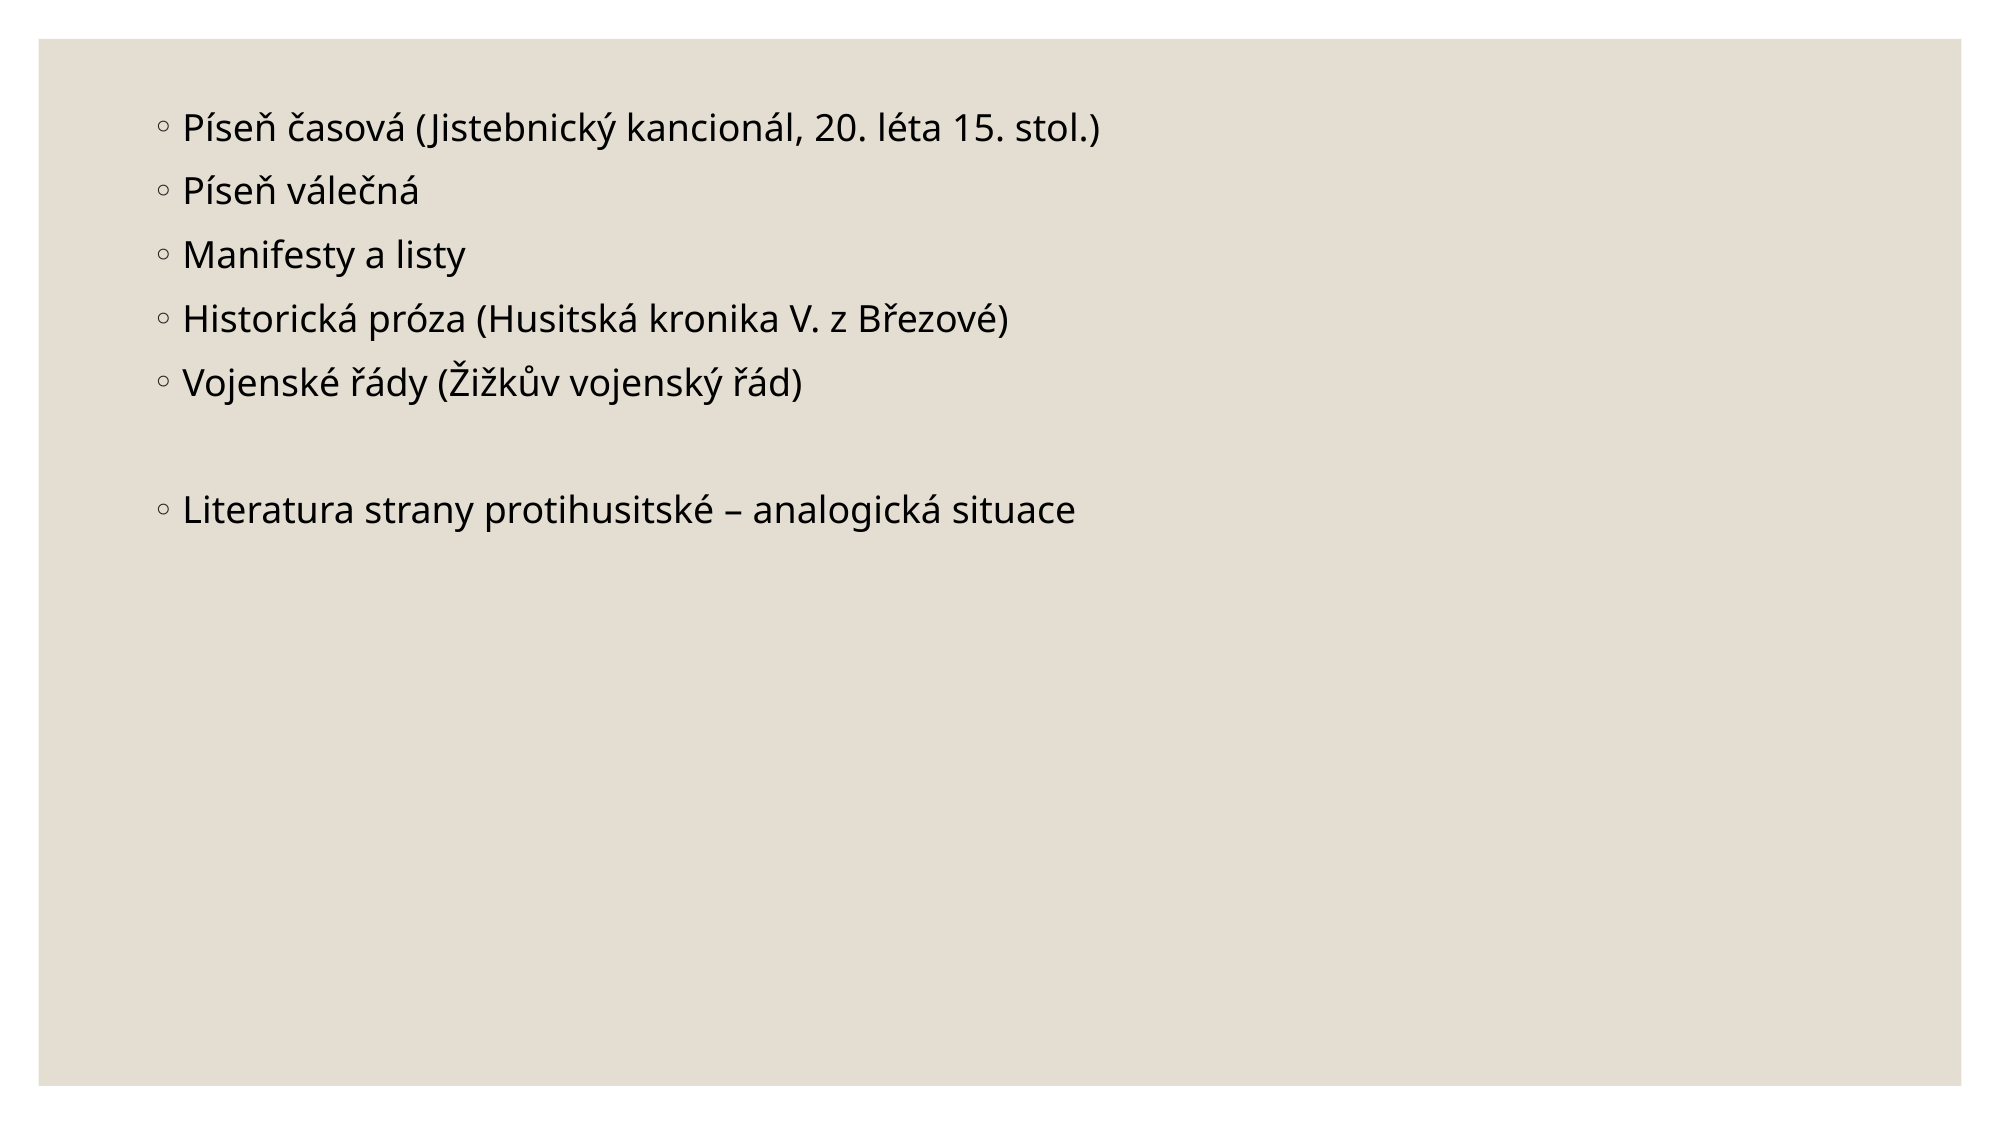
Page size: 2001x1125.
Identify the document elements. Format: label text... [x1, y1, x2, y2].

list Píseň časová (Jistebnický kancionál, 20. léta 15. stol.) Píseň válečná Manifesty a listy Historická próza (Husitská kronika V. z Březové) Vojenské řády (Žižkův vojenský řád) Literatura strany protihusitské – analogická situace [137, 96, 1863, 1014]
